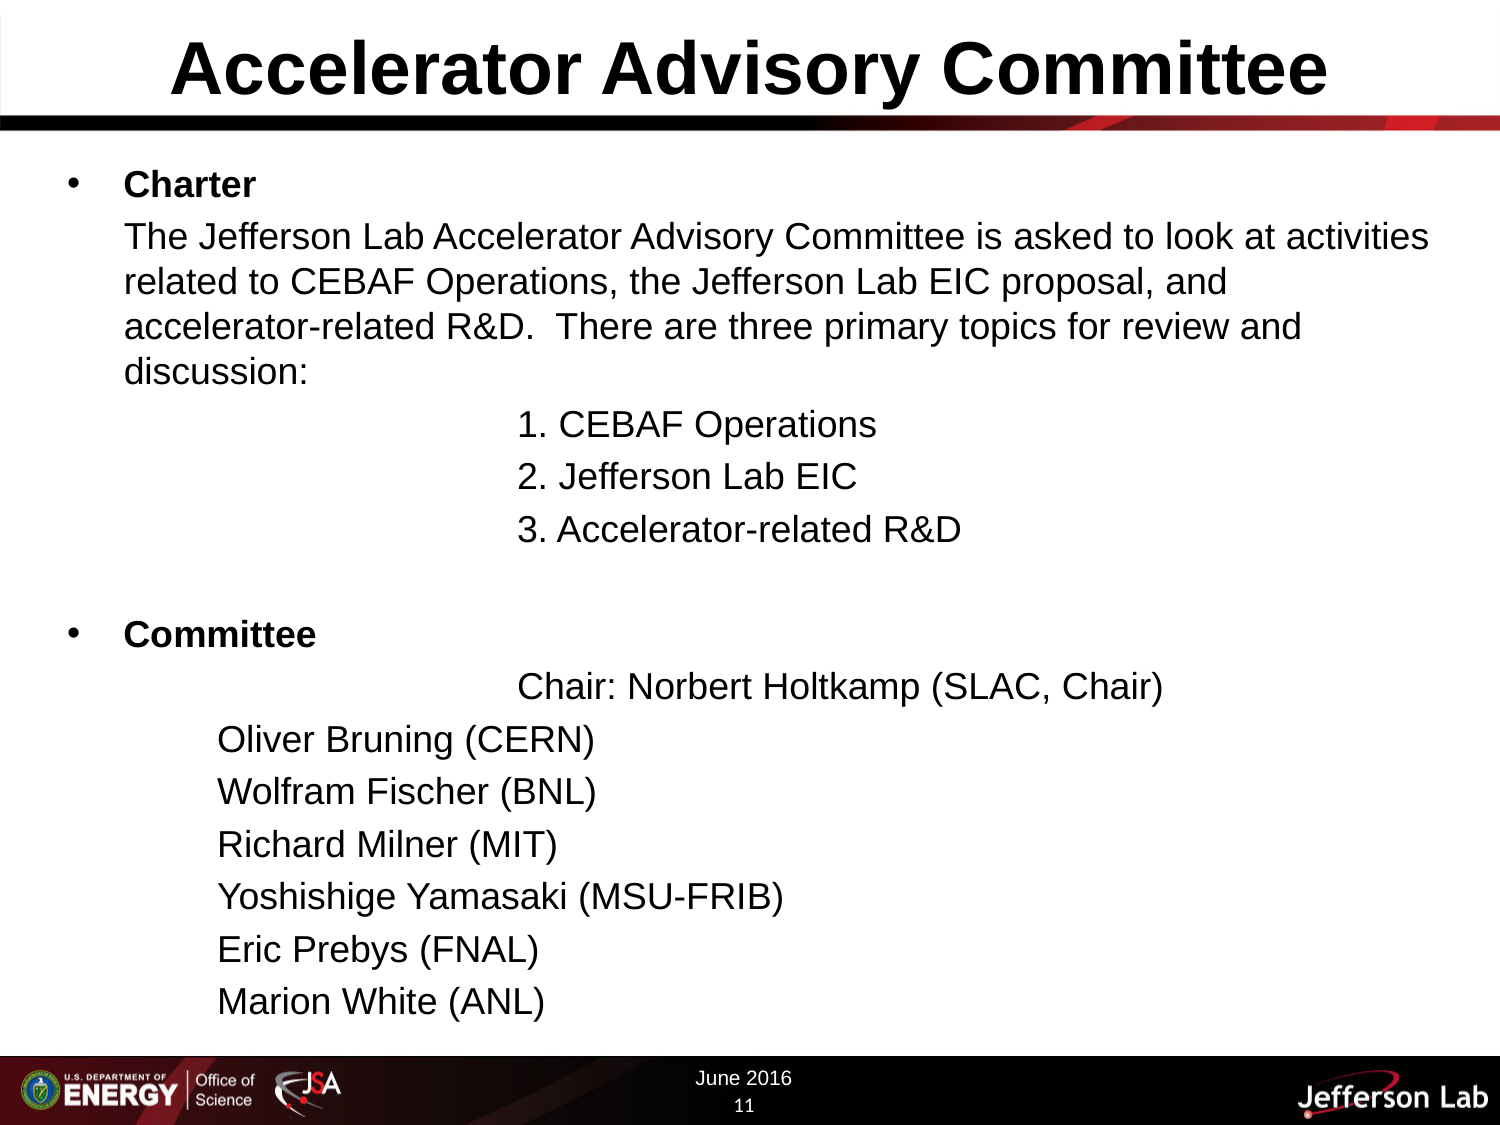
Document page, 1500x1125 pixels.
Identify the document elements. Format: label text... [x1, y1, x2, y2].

picture [0, 0, 1500, 1125]
list Charter The Jefferson Lab Accelerator Advisory Committee is asked to look at activities related to CEBAF Operations, the Jefferson Lab EIC proposal, and accelerator-related R&D. There are three primary topics for review and discussion: 1. CEBAF Operations 2. Jefferson Lab EIC 3. Accelerator-related R&D Committee Chair: Norbert Holtkamp (SLAC, Chair) Oliver Bruning (CERN) Wolfram Fischer (BNL) Richard Milner (MIT) Yoshishige Yamasaki (MSU-FRIB) Eric Prebys (FNAL) Marion White (ANL) [52, 152, 1451, 1005]
title Accelerator Advisory Committee [75, 31, 1425, 98]
